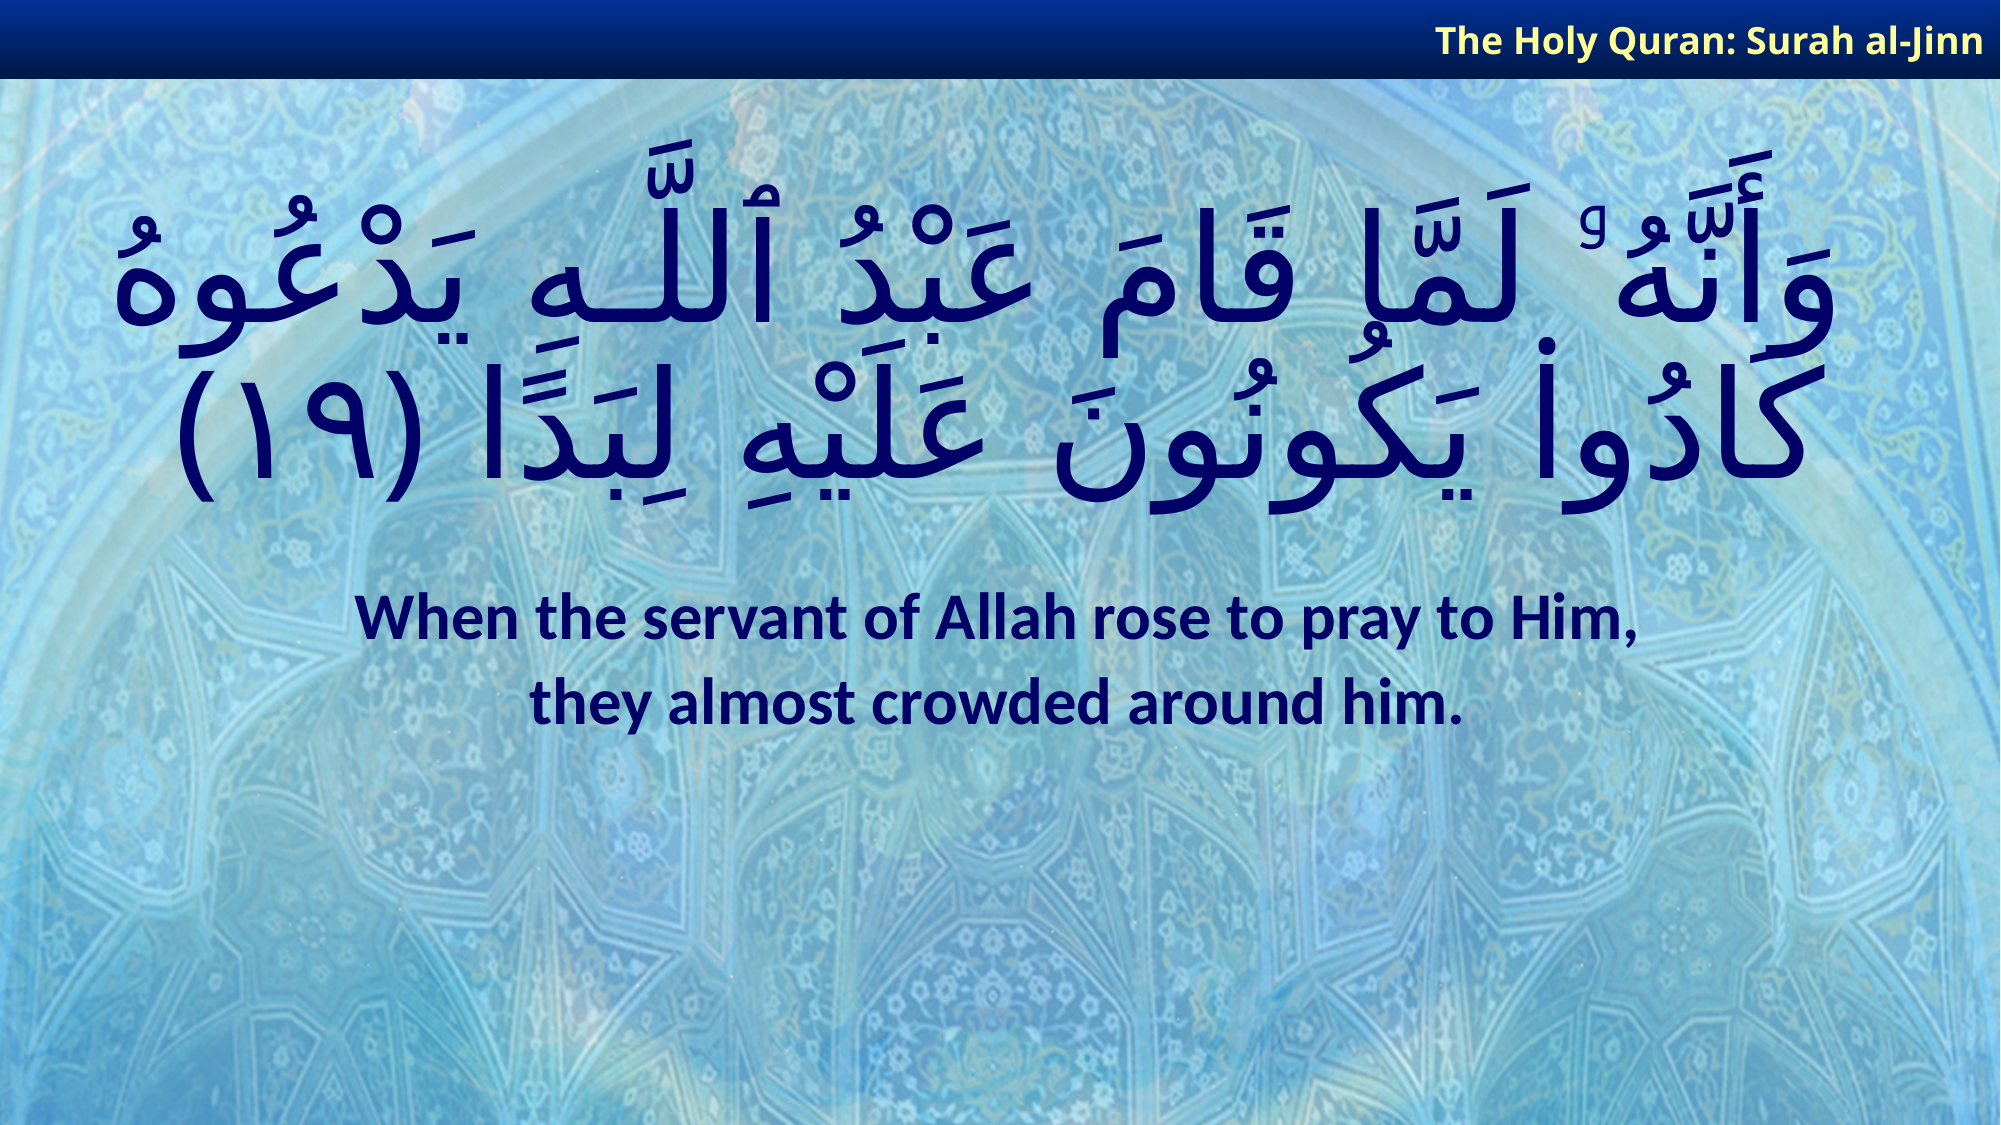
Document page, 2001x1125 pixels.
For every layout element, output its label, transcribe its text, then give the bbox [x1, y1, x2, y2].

text_box The Holy Quran: Surah al-Jinn [0, 0, 2000, 79]
subtitle When the servant of Allah rose to pray to Him, they almost crowded around him. [7, 574, 1989, 862]
picture [0, 0, 2001, 1125]
title وَأَنَّهُۥ لَمَّا قَامَ عَبْدُ ٱللَّـهِ يَدْعُوهُ كَادُوا۟ يَكُونُونَ عَلَيْهِ لِبَدًا ﴿١٩﴾ [0, 231, 2000, 473]
